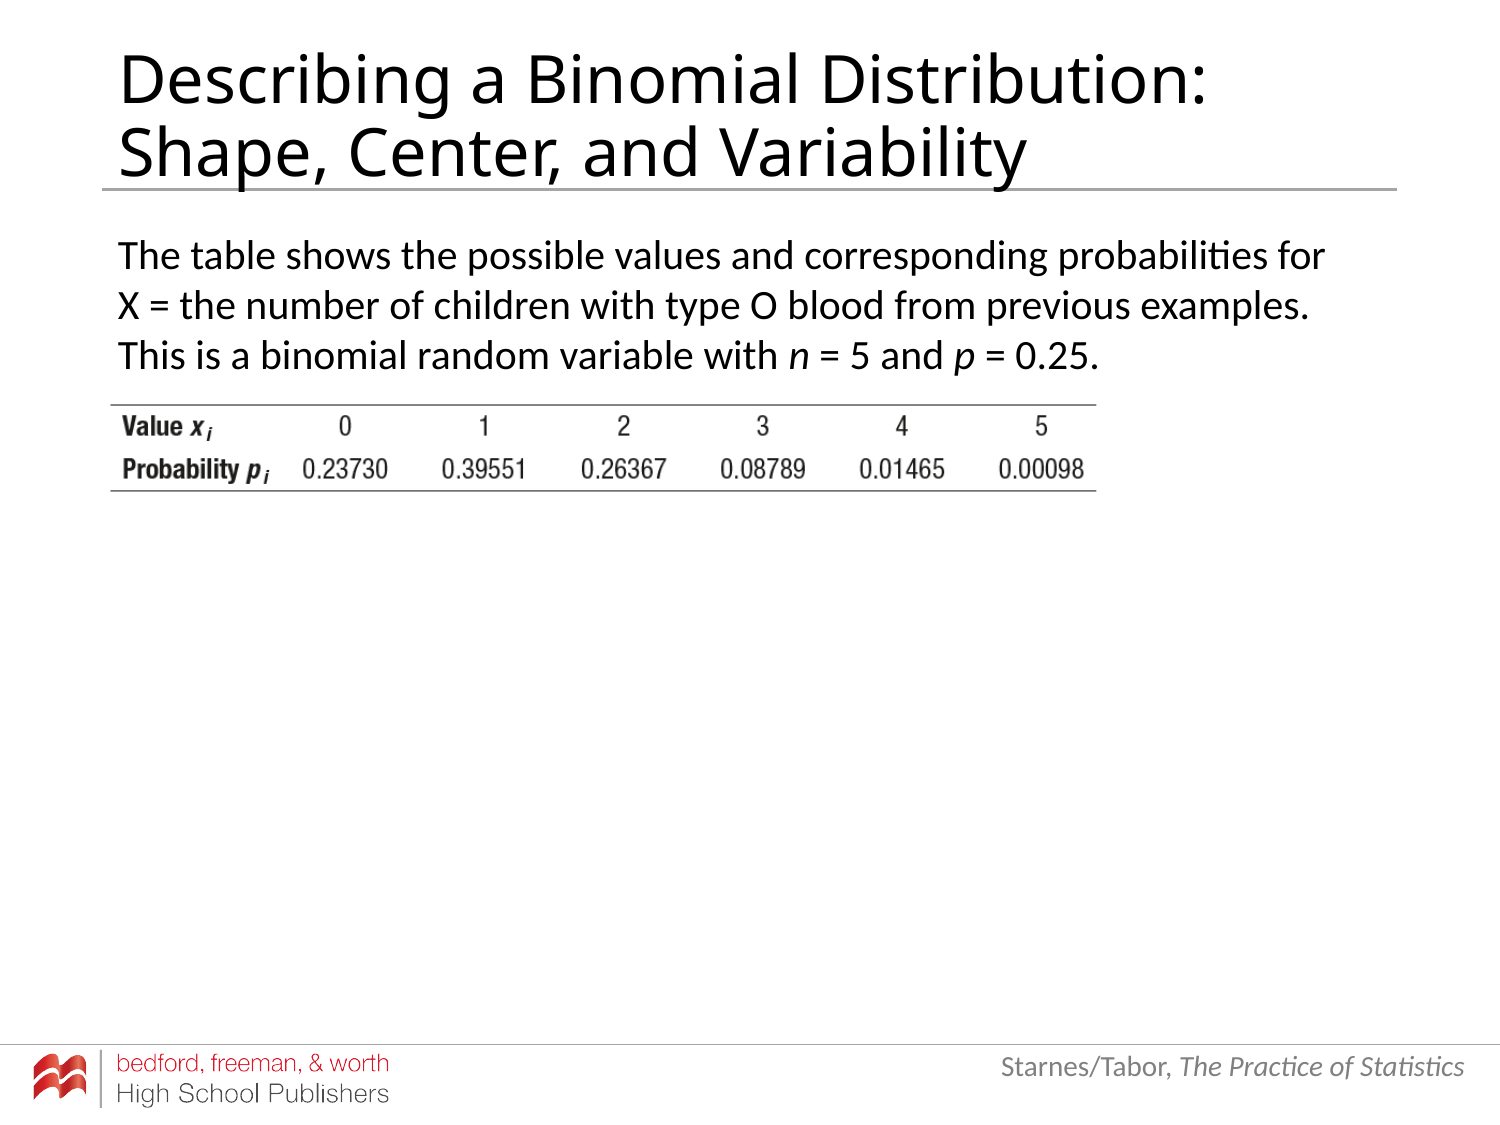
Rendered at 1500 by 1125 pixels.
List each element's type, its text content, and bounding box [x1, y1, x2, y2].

text_box The table shows the possible values and corresponding probabilities for X = the number of children with type O blood from previous examples. This is a binomial random variable with n = 5 and p = 0.25. [103, 220, 1397, 386]
picture [103, 396, 1106, 499]
picture [30, 1046, 392, 1111]
title Describing a Binomial Distribution: Shape, Center, and Variability [103, 59, 1397, 178]
